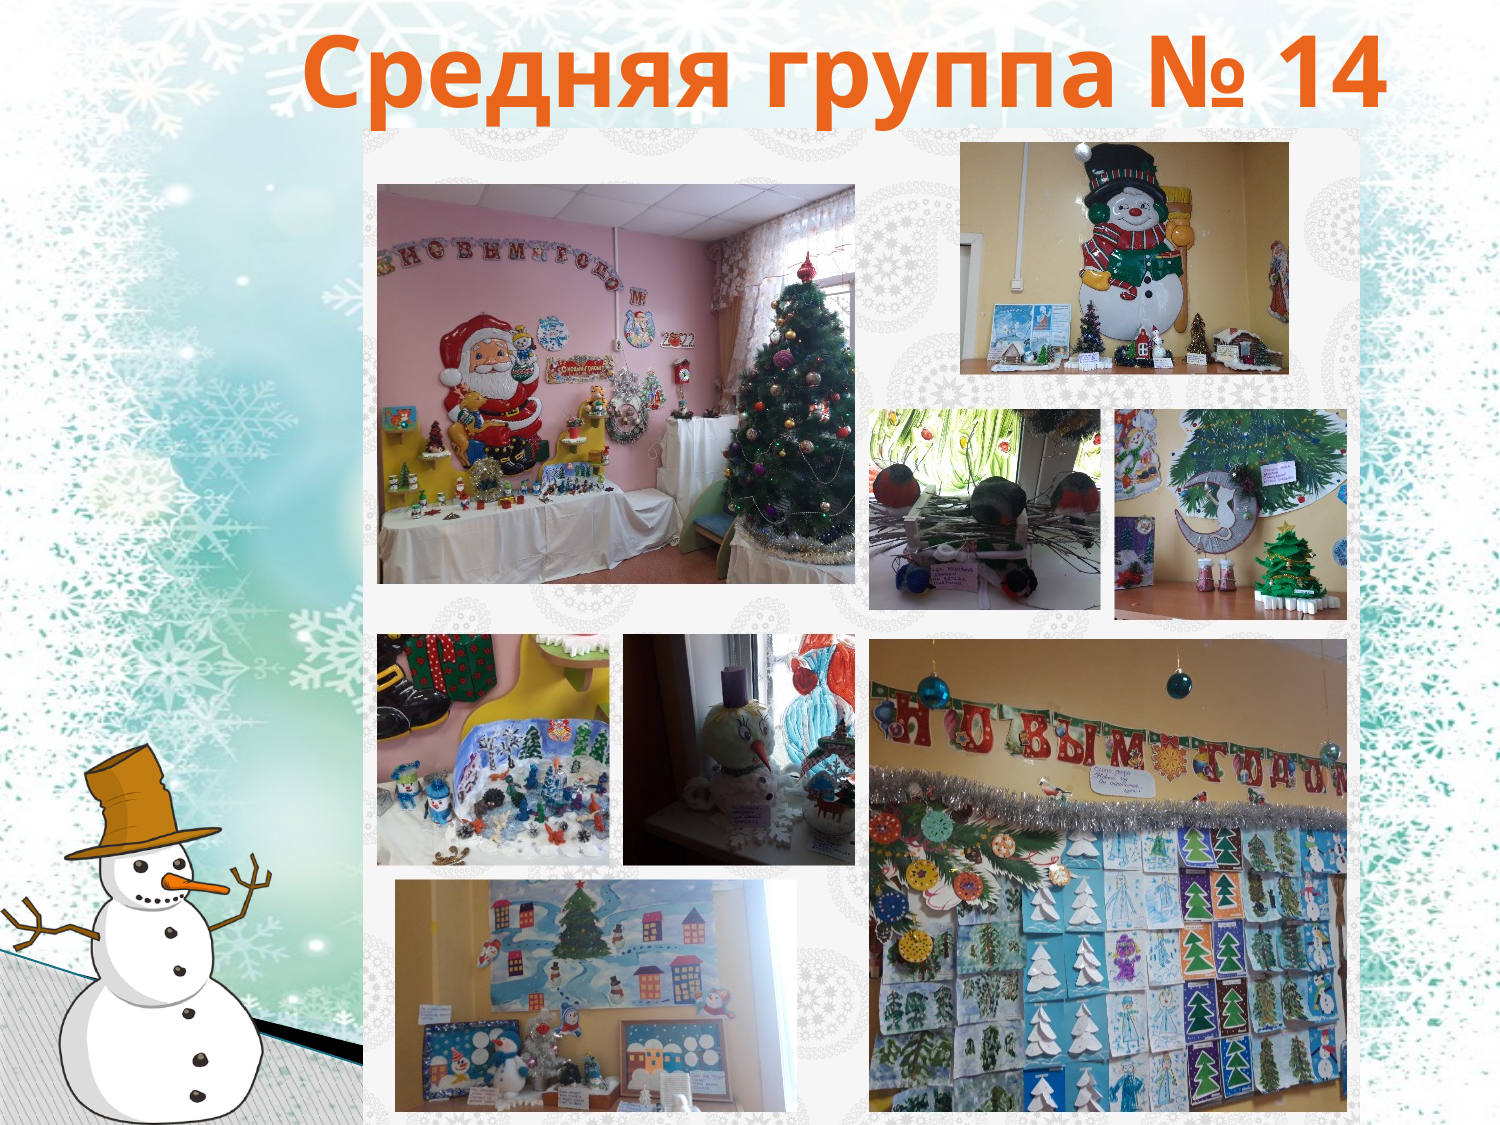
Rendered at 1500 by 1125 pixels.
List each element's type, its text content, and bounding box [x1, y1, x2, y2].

picture [0, 0, 1500, 1125]
text_box Средняя группа № 14 [284, 0, 1405, 135]
